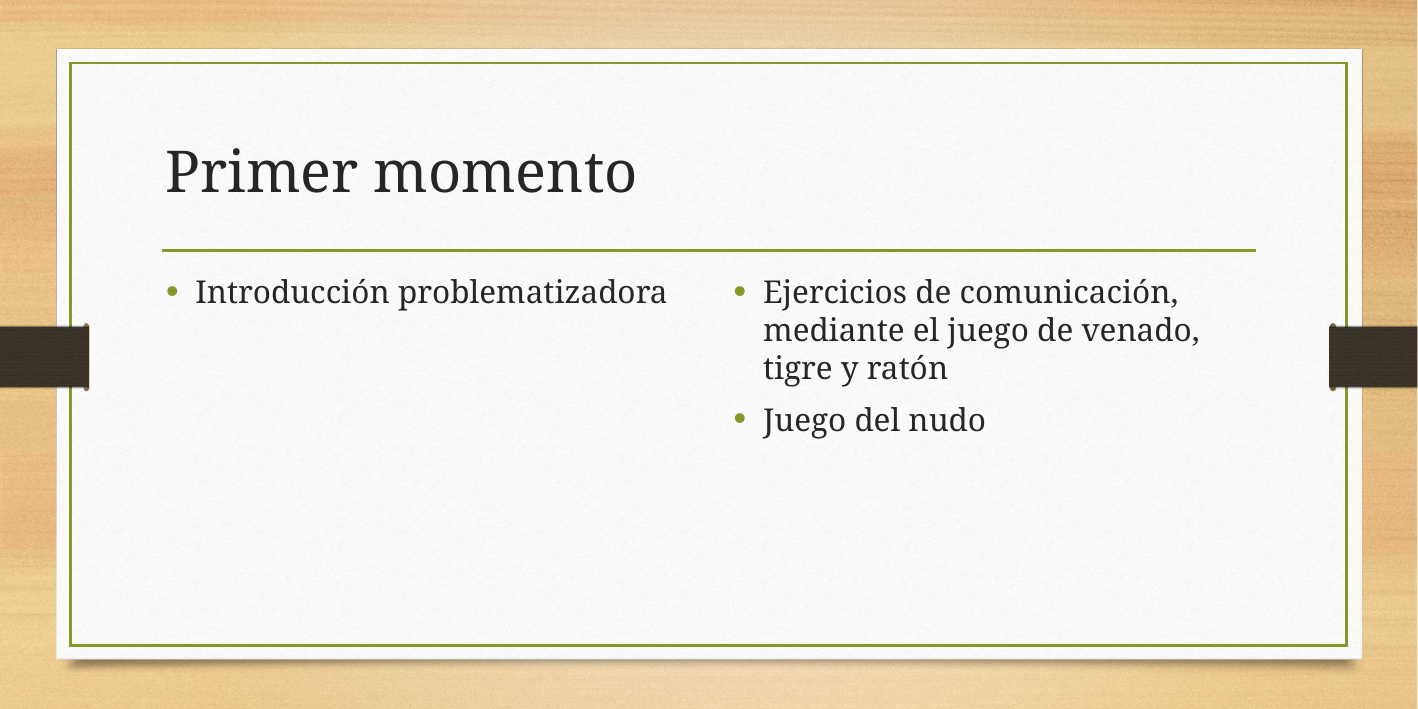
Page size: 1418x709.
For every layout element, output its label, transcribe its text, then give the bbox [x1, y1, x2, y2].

title Primer momento [150, 101, 1267, 237]
picture [0, 0, 1418, 709]
list Ejercicios de comunicación, mediante el juego de venado, tigre y ratón Juego del nudo [718, 264, 1268, 607]
list Introducción problematizadora [150, 264, 700, 607]
